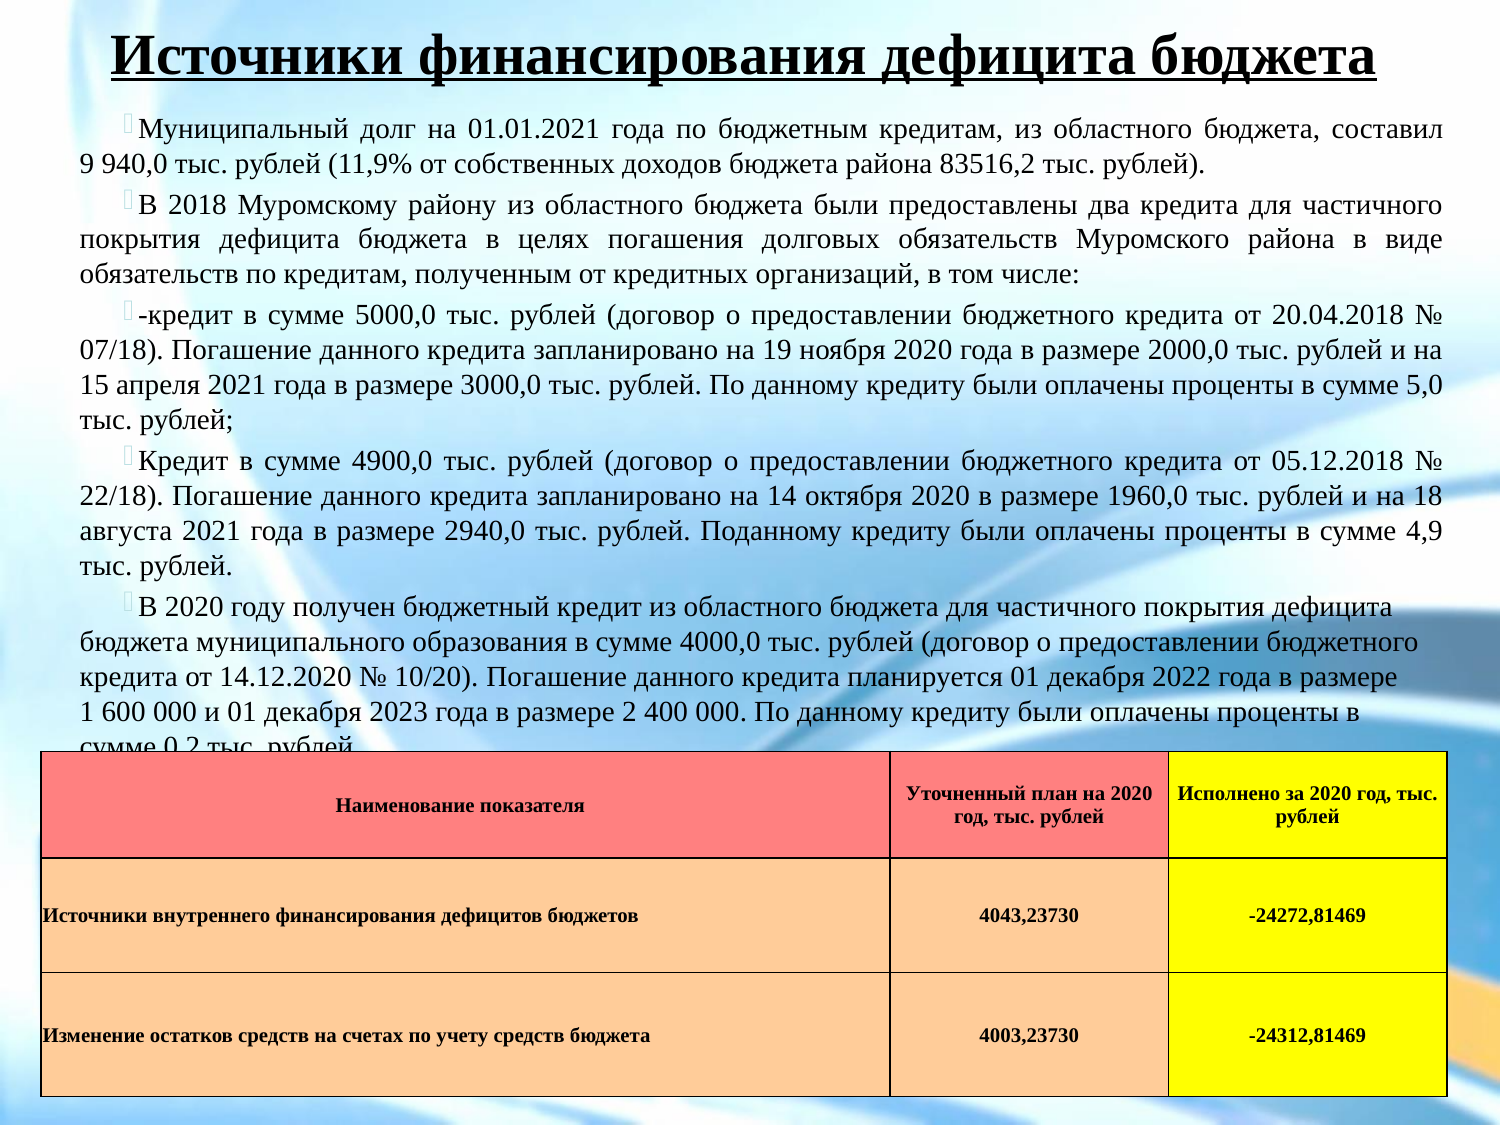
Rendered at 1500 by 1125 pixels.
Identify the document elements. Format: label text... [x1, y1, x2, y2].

table_cell 4003,23730 [891, 973, 1168, 1096]
table_header Исполнено за 2020 год, тыс. рублей [1169, 752, 1446, 857]
picture [0, 0, 1500, 1125]
text_box Источники финансирования дефицита бюджета [41, 8, 1447, 80]
table_cell -24312,81469 [1169, 973, 1446, 1096]
table_cell -24272,81469 [1169, 859, 1446, 972]
table_cell Источники внутреннего финансирования дефицитов бюджетов [42, 859, 889, 972]
table_cell Изменение остатков средств на счетах по учету средств бюджета [42, 973, 889, 1096]
table_header Наименование показателя [42, 752, 889, 857]
table_cell 4043,23730 [891, 859, 1168, 972]
text_box Муниципальный долг на 01.01.2021 года по бюджетным кредитам, из областного бюджета, составил 9 940,0 тыс. рублей (11,9% от собственных доходов бюджета района 83516,2 тыс. рублей). В 2018 Муромскому району из областного бюджета были предоставлены два кредита для частичного покрытия дефицита бюджета в целях погашения долговых обязательств Муромского района в виде обязательств по кредитам, полученным от кредитных организаций, в том числе: -кредит в сумме 5000,0 тыс. рублей (договор о предоставлении бюджетного кредита от 20.04.2018 № 07/18). Погашение данного кредита запланировано на 19 ноября 2020 года в размере 2000,0 тыс. рублей и на 15 апреля 2021 года в размере 3000,0 тыс. рублей. По данному кредиту были оплачены проценты в сумме 5,0 тыс. рублей; Кредит в сумме 4900,0 тыс. рублей (договор о предоставлении бюджетного кредита от 05.12.2018 № 22/18). Погашение данного кредита запланировано на 14 октября 2020 в размере 1960,0 тыс. рублей и на 18 августа 2021 года в размере 2940,0 тыс. рублей. Поданному кредиту были оплачены проценты в сумме 4,9 тыс. рублей. В 2020 году получен бюджетный кредит из областного бюджета для частичного покрытия дефицита бюджета муниципального образования в сумме 4000,0 тыс. рублей (договор о предоставлении бюджетного кредита от 14.12.2020 № 10/20). Погашение данного кредита планируется 01 декабря 2022 года в размере 1 600 000 и 01 декабря 2023 года в размере 2 400 000. По данному кредиту были оплачены проценты в сумме 0,2 тыс. рублей. В целом оплата процентов по всем кредитам составила 9,4 тыс. рублей. [29, 101, 1459, 851]
table_header Уточненный план на 2020 год, тыс. рублей [891, 752, 1168, 857]
